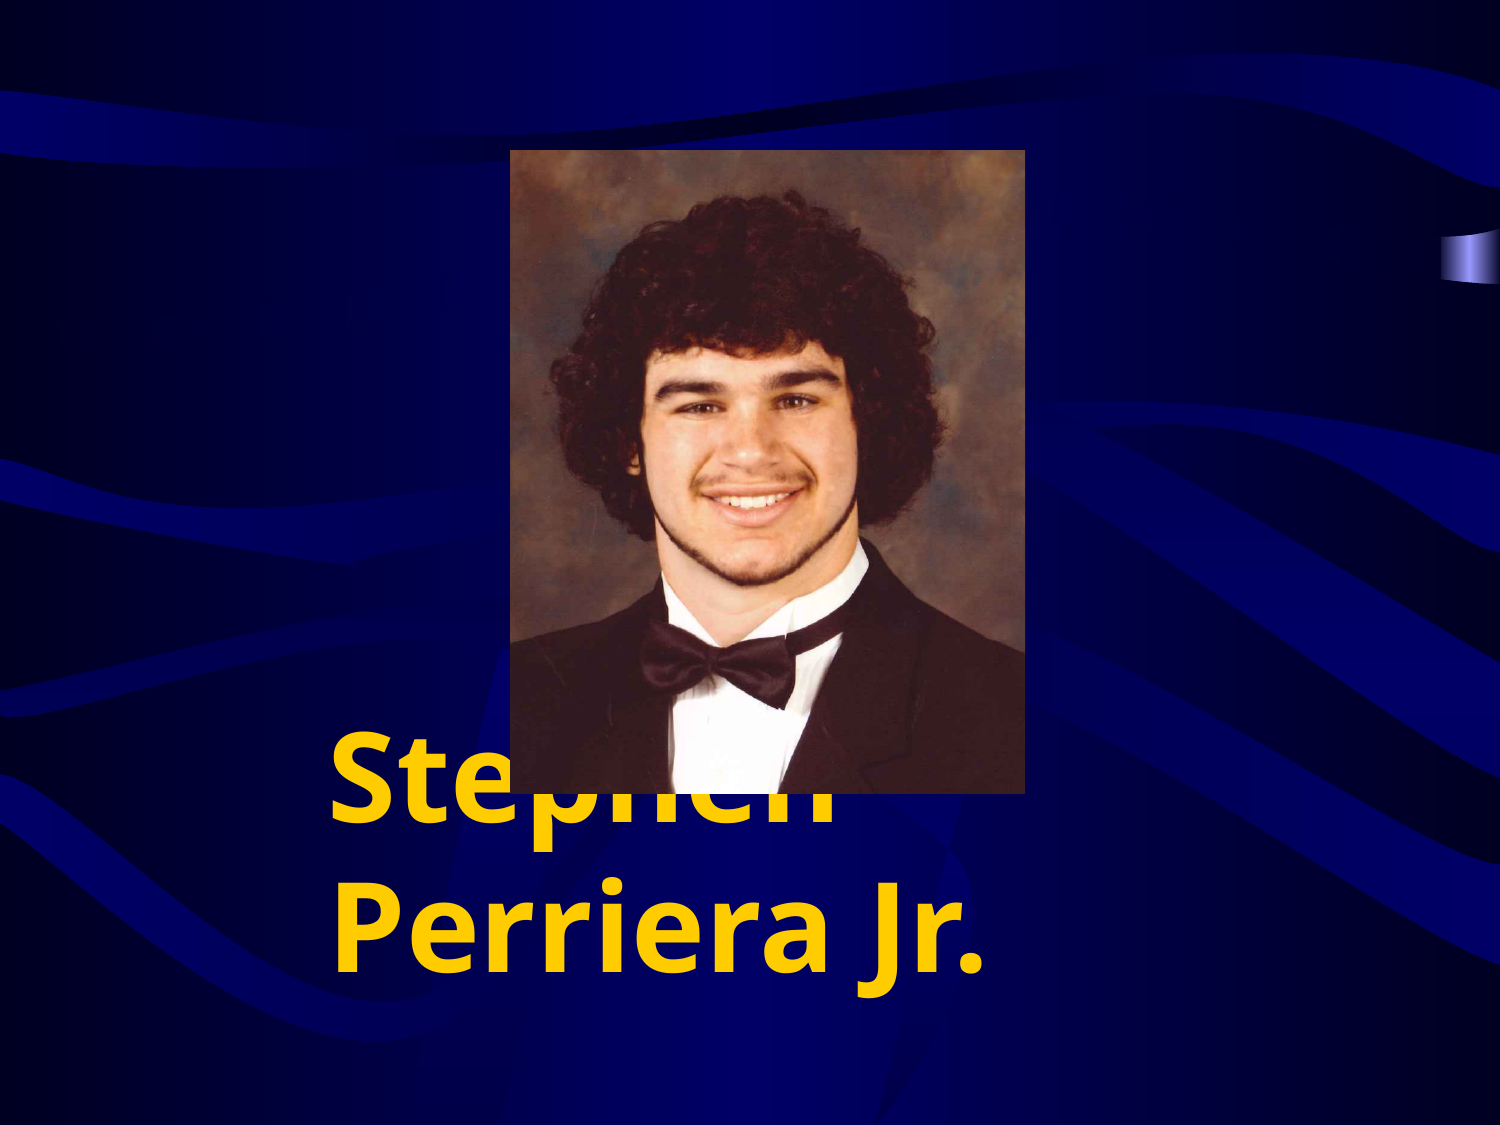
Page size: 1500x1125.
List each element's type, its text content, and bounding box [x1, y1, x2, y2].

picture [445, 150, 1090, 794]
title Stephen Perriera Jr. [312, 912, 1213, 1006]
